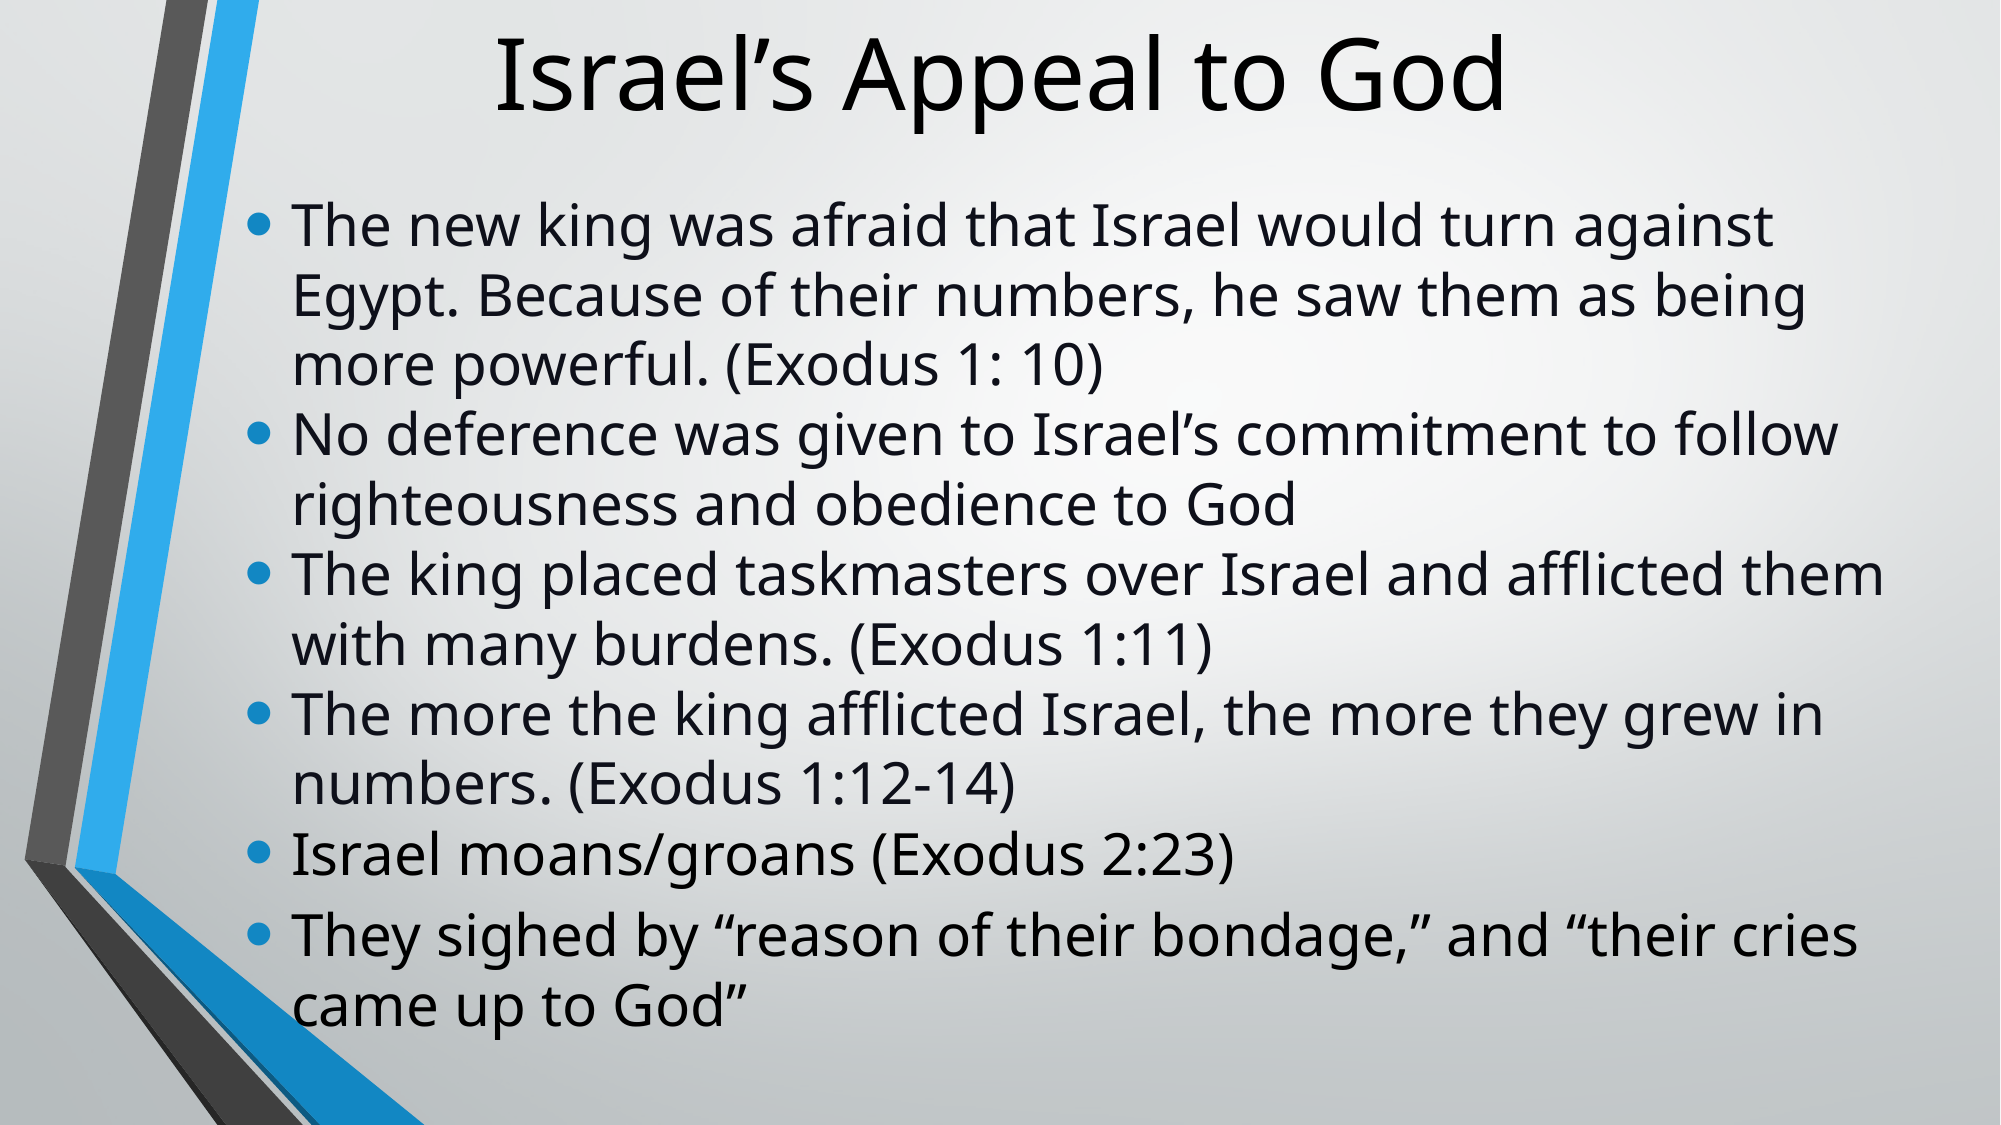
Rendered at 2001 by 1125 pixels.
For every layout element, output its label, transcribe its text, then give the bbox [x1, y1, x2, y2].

list The new king was afraid that Israel would turn against Egypt. Because of their numbers, he saw them as being more powerful. (Exodus 1: 10) No deference was given to Israel’s commitment to follow righteousness and obedience to God The king placed taskmasters over Israel and afflicted them with many burdens. (Exodus 1:11) The more the king afflicted Israel, the more they grew in numbers. (Exodus 1:12-14) Israel moans/groans (Exodus 2:23) They sighed by “reason of their bondage,” and “their cries came up to God” [229, 180, 1955, 1083]
title Israel’s Appeal to God [140, 17, 1866, 161]
